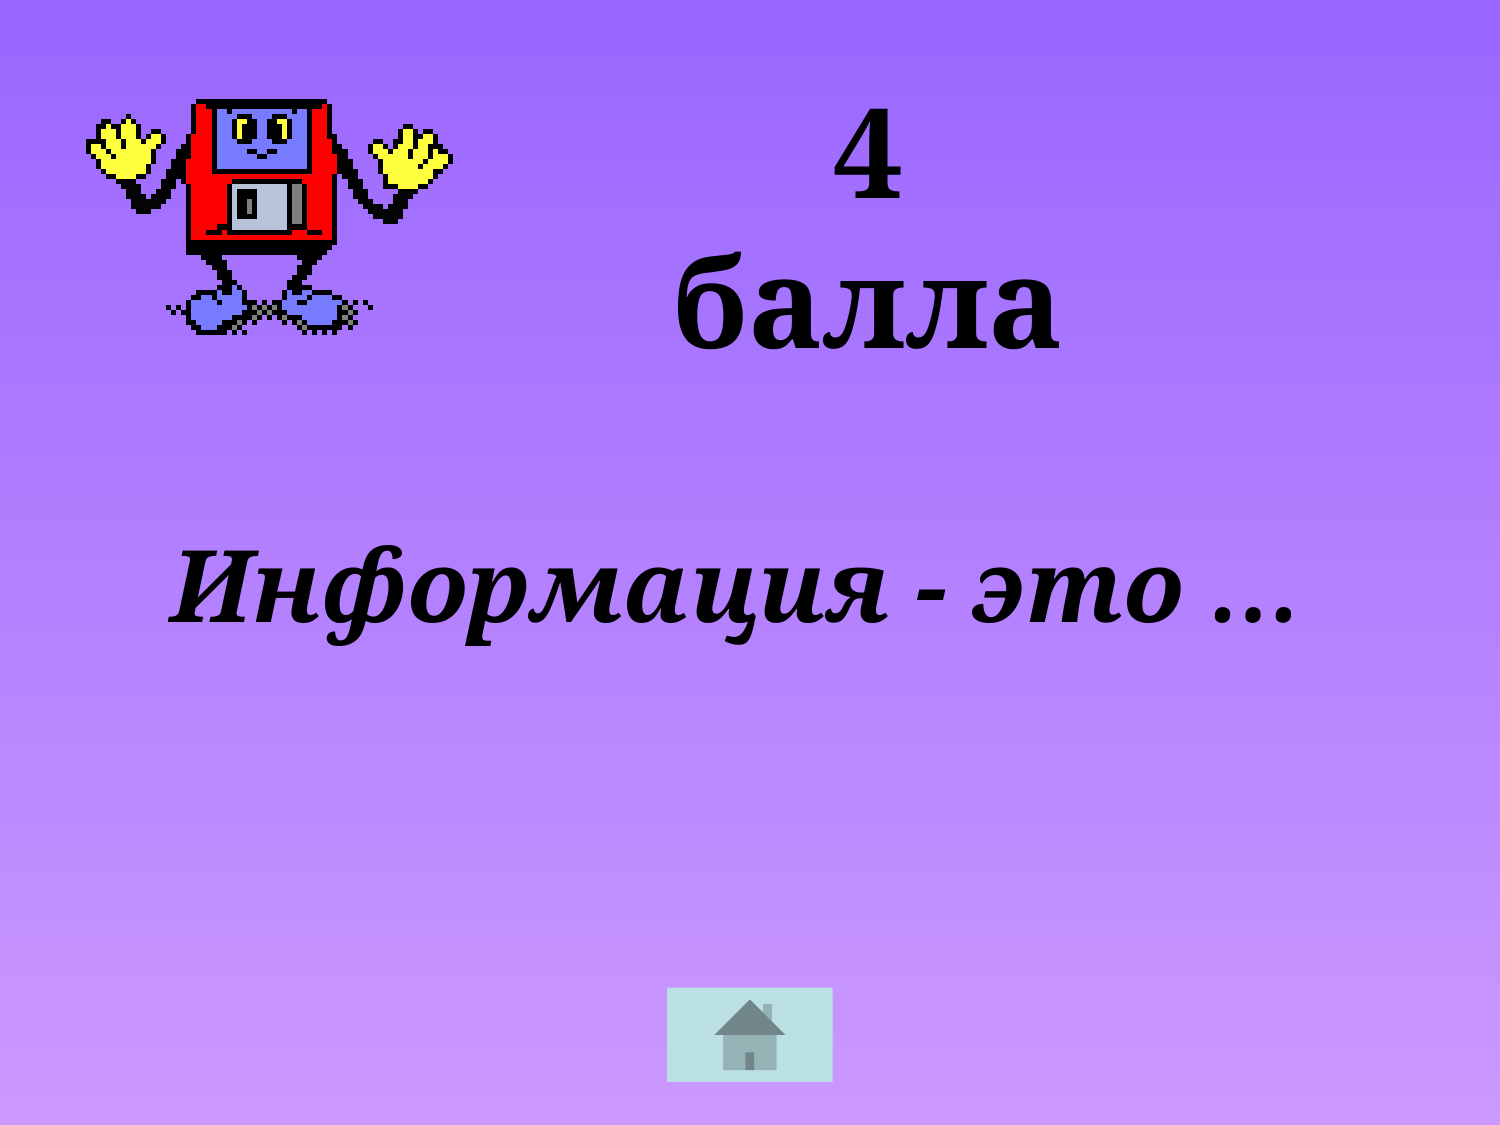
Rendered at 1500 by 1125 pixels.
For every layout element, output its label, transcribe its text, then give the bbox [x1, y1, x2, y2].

text_box 4 балла [620, 66, 1117, 382]
text_box р [724, 1035, 776, 1070]
picture [76, 54, 479, 407]
text_box р [764, 1004, 771, 1019]
text_box [667, 987, 833, 1082]
text_box Информация - это … [53, 515, 1447, 651]
